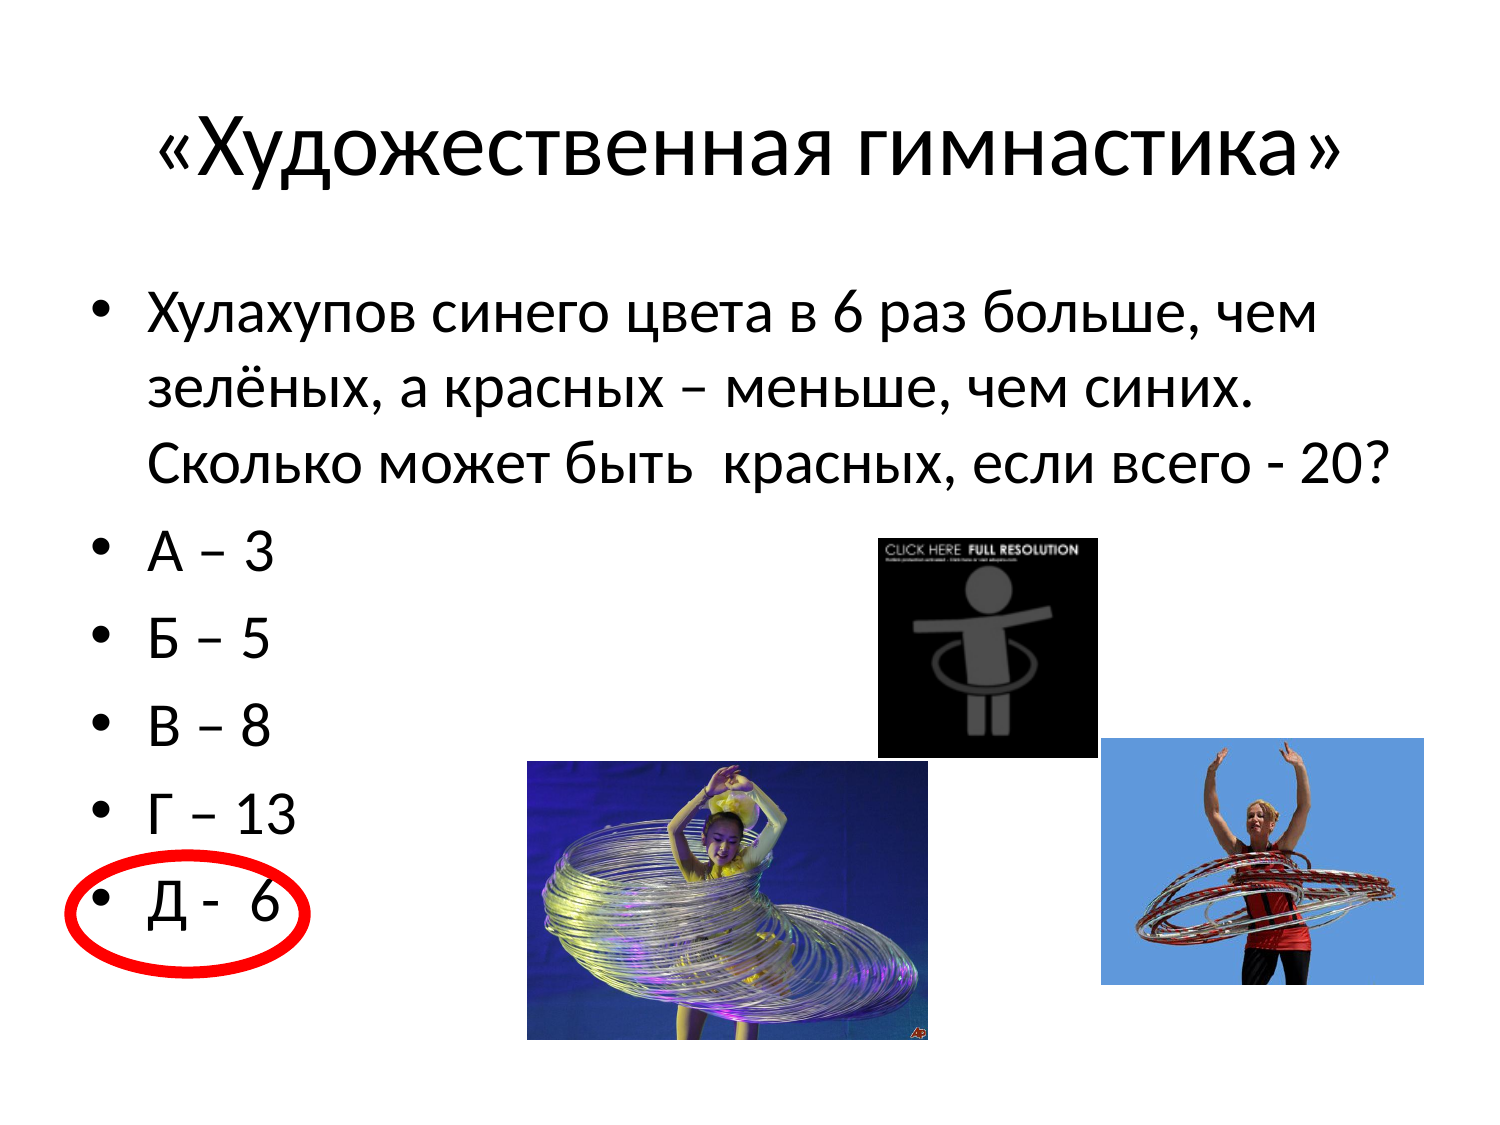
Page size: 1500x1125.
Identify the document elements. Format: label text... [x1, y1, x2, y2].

list Хулахупов синего цвета в 6 раз больше, чем зелёных, а красных – меньше, чем синих. Сколько может быть красных, если всего - 20? А – 3 Б – 5 В – 8 Г – 13 Д - 6 [75, 262, 1425, 1005]
picture [527, 761, 928, 1040]
picture [878, 538, 1098, 758]
text_box [68, 853, 307, 975]
title «Художественная гимнастика» [75, 45, 1425, 233]
picture [1101, 738, 1424, 985]
